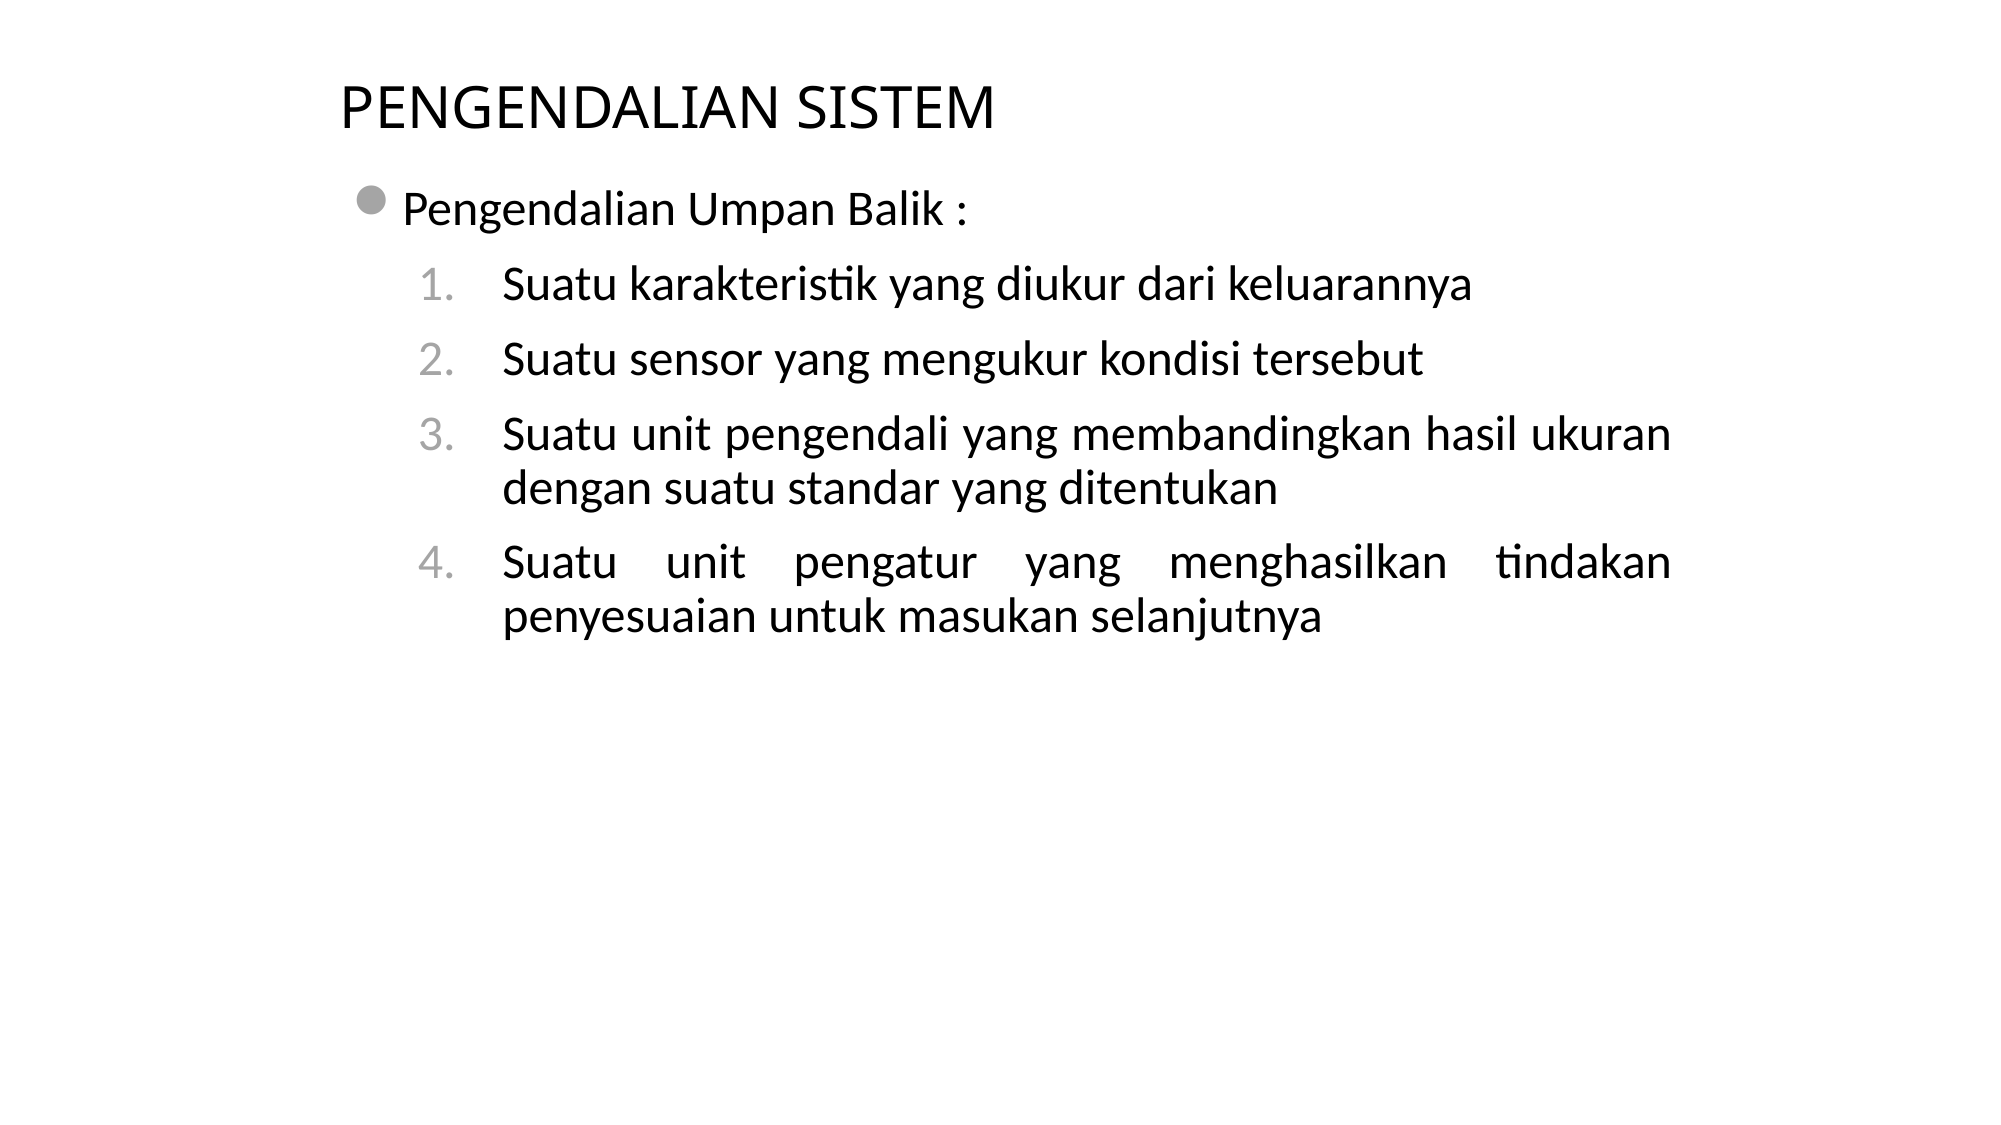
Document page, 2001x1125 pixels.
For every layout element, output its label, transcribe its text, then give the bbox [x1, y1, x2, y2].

title PENGENDALIAN SISTEM [324, 45, 1675, 175]
list Pengendalian Umpan Balik : Suatu karakteristik yang diukur dari keluarannya Suatu sensor yang mengukur kondisi tersebut Suatu unit pengendali yang membandingkan hasil ukuran dengan suatu standar yang ditentukan Suatu unit pengatur yang menghasilkan tindakan penyesuaian untuk masukan selanjutnya [337, 174, 1688, 925]
